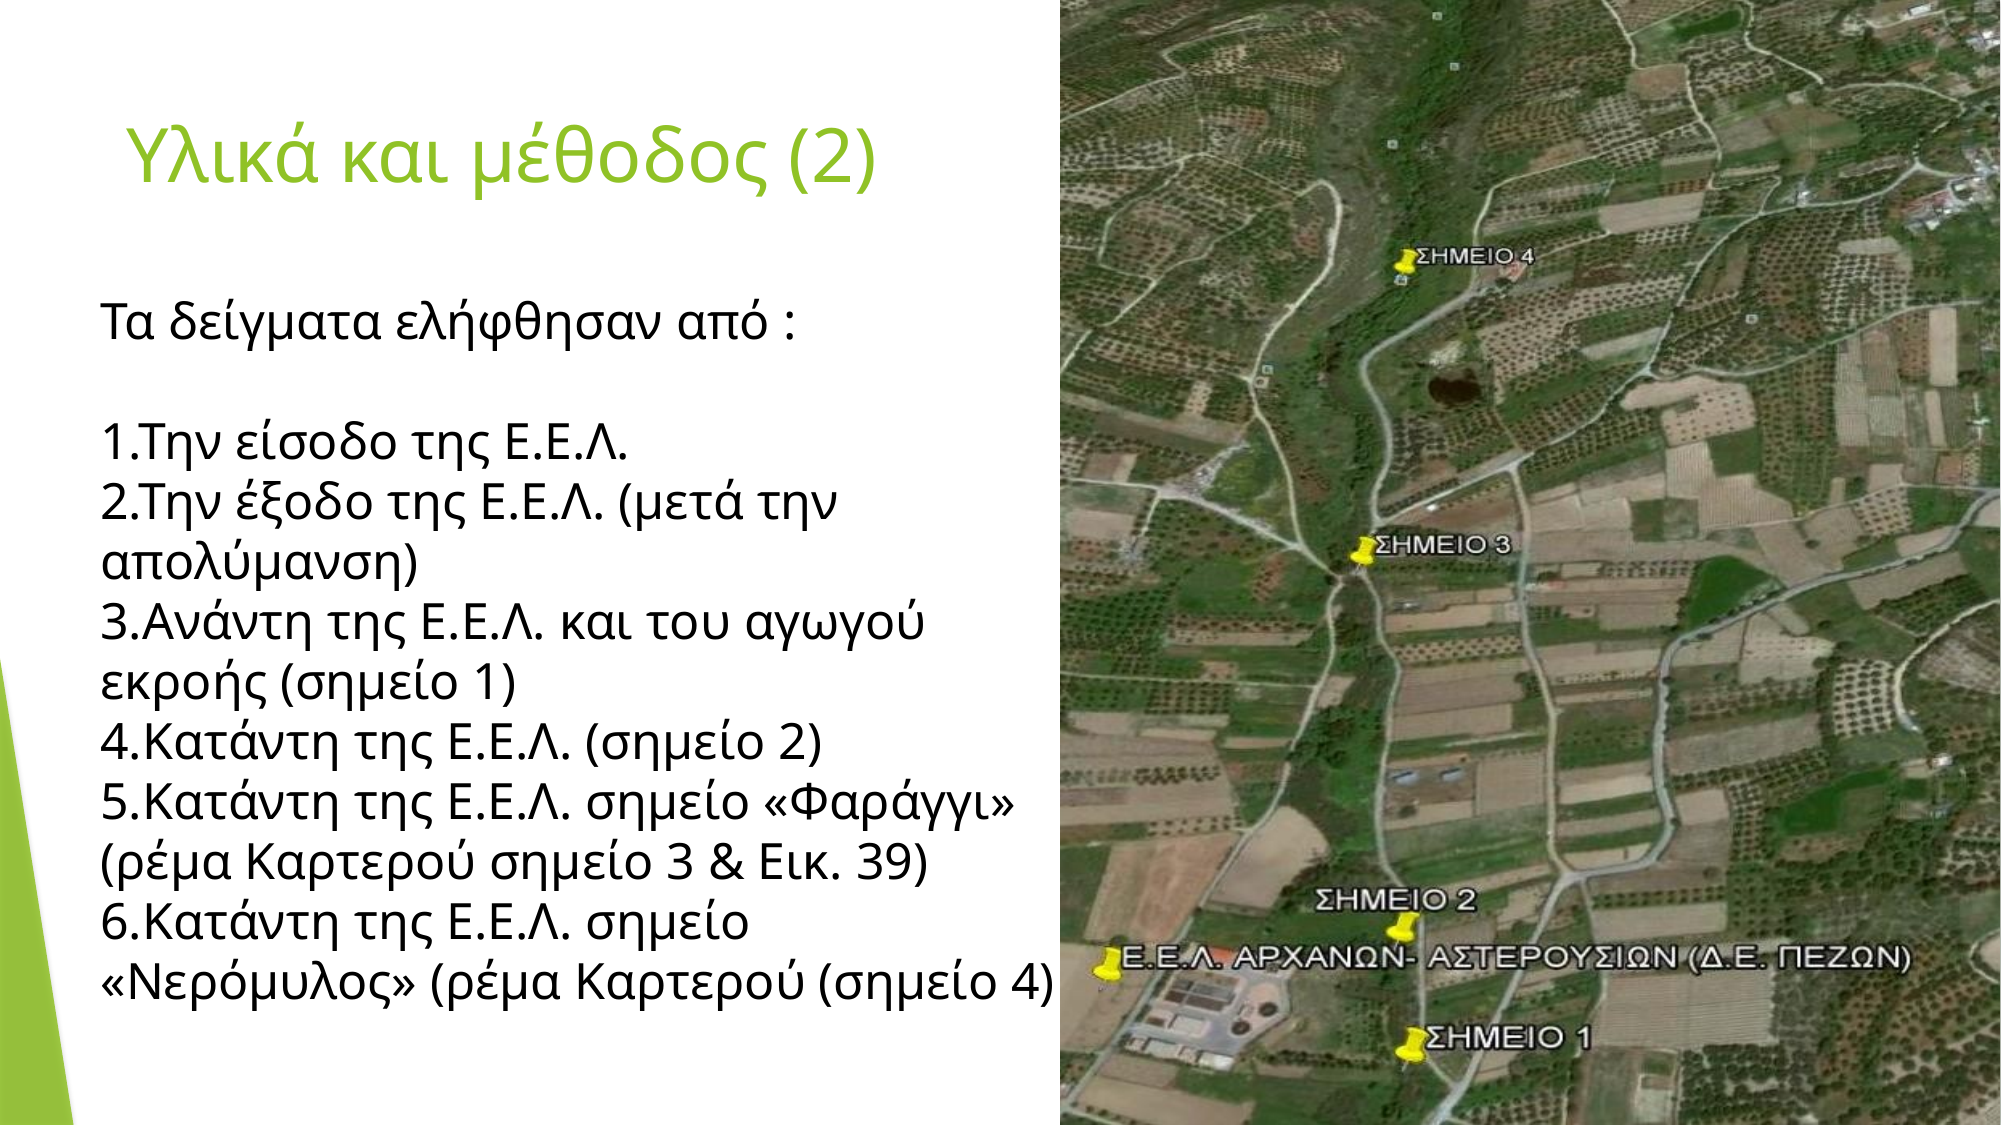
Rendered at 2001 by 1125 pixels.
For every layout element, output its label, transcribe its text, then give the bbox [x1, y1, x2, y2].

picture [1060, 0, 2000, 1125]
text_box Τα δείγματα ελήφθησαν από : 1.Την είσοδο της Ε.Ε.Λ. 2.Την έξοδο της Ε.Ε.Λ. (μετά την απολύμανση) 3.Ανάντη της Ε.Ε.Λ. και του αγωγού εκροής (σημείο 1) 4.Κατάντη της Ε.Ε.Λ. (σημείο 2) 5.Κατάντη της Ε.Ε.Λ. σημείο «Φαράγγι» (ρέμα Καρτερού σημείο 3 & Εικ. 39) 6.Κατάντη της Ε.Ε.Λ. σημείο «Νερόμυλος» (ρέμα Καρτερού (σημείο 4) [85, 282, 1055, 1077]
title Υλικά και μέθοδος (2) [111, 99, 1055, 282]
